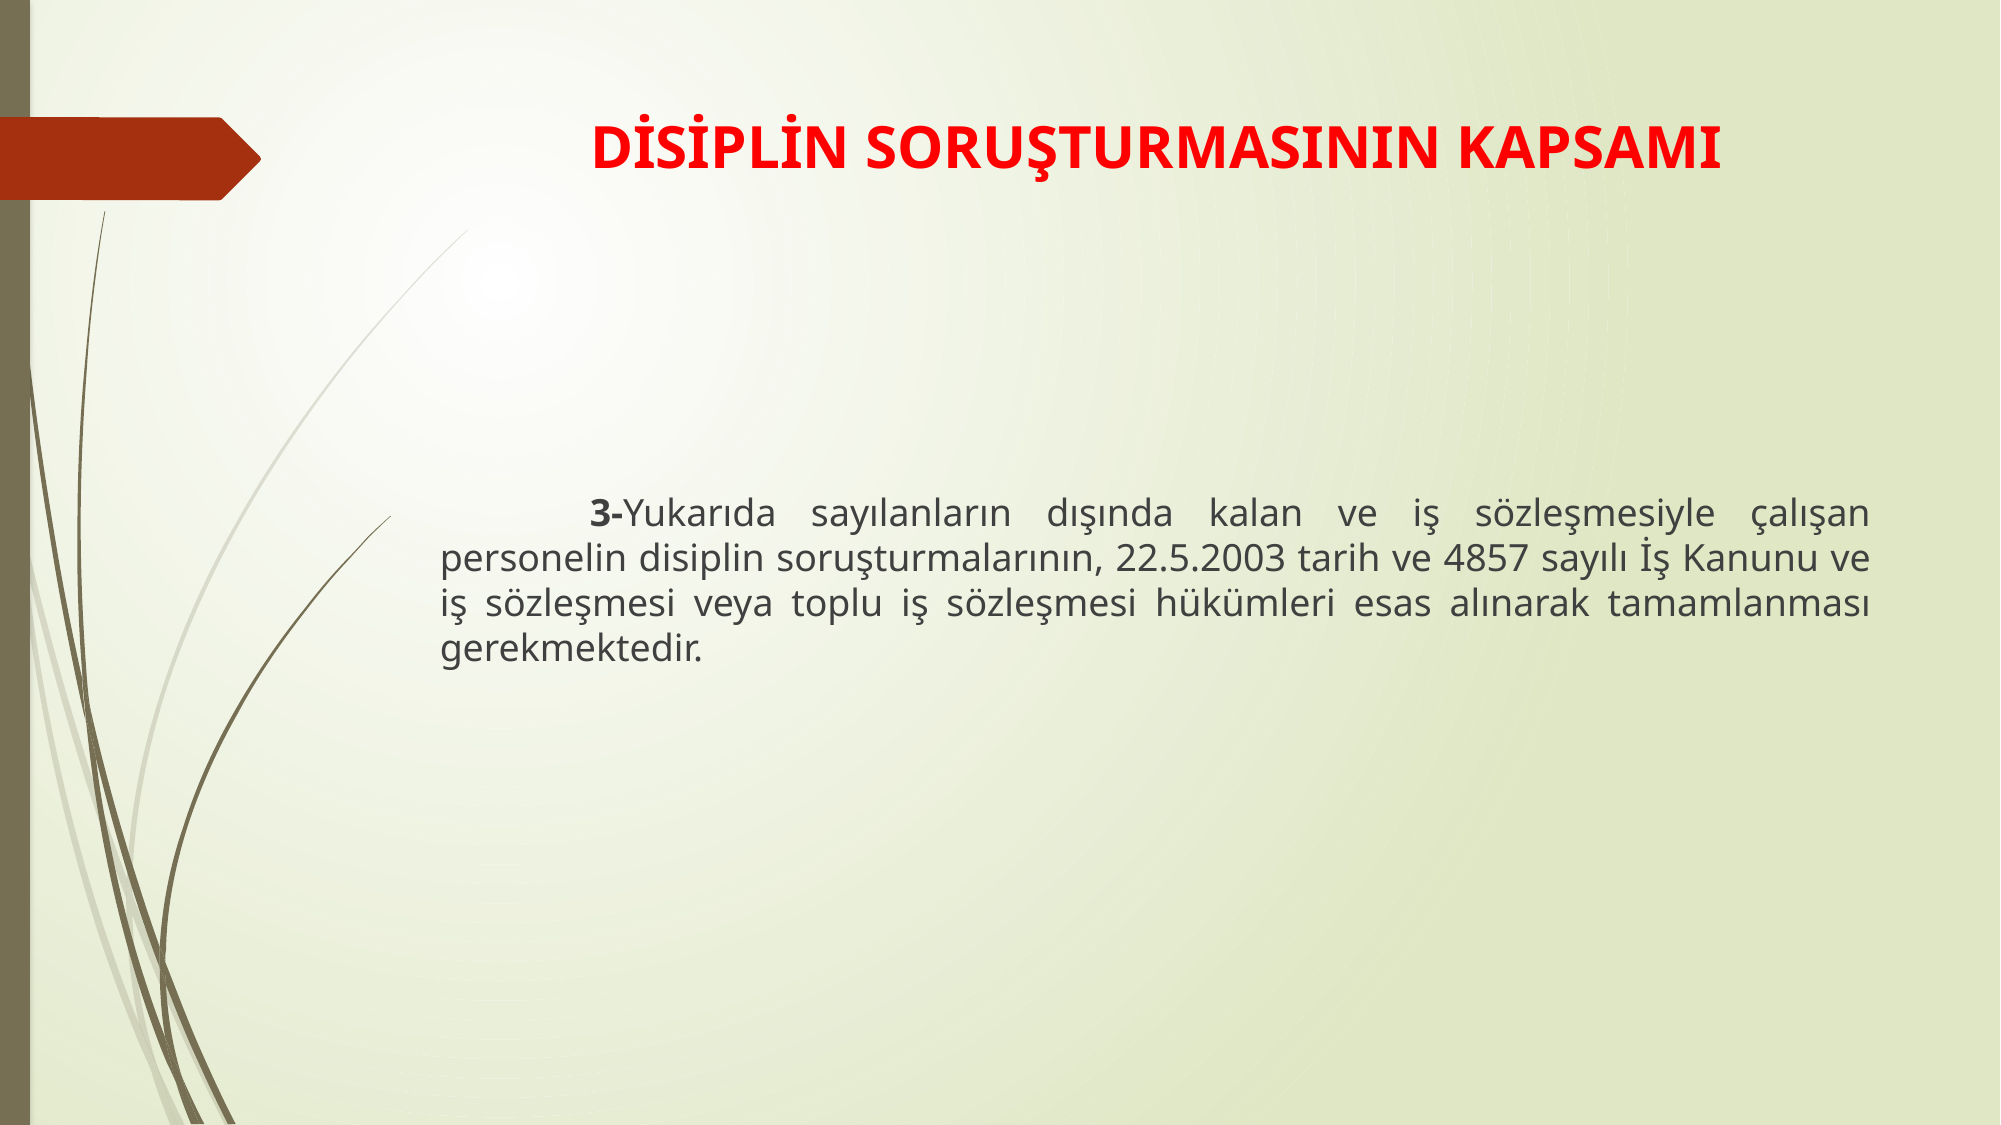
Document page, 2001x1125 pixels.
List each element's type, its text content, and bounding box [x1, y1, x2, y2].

title DİSİPLİN SORUŞTURMASININ KAPSAMI [425, 102, 1888, 313]
list 3-Yukarıda sayılanların dışında kalan ve iş sözleşmesiyle çalışan personelin disiplin soruşturmalarının, 22.5.2003 tarih ve 4857 sayılı İş Kanunu ve iş sözleşmesi veya toplu iş sözleşmesi hükümleri esas alınarak tamamlanması gerekmektedir. [424, 350, 1888, 970]
